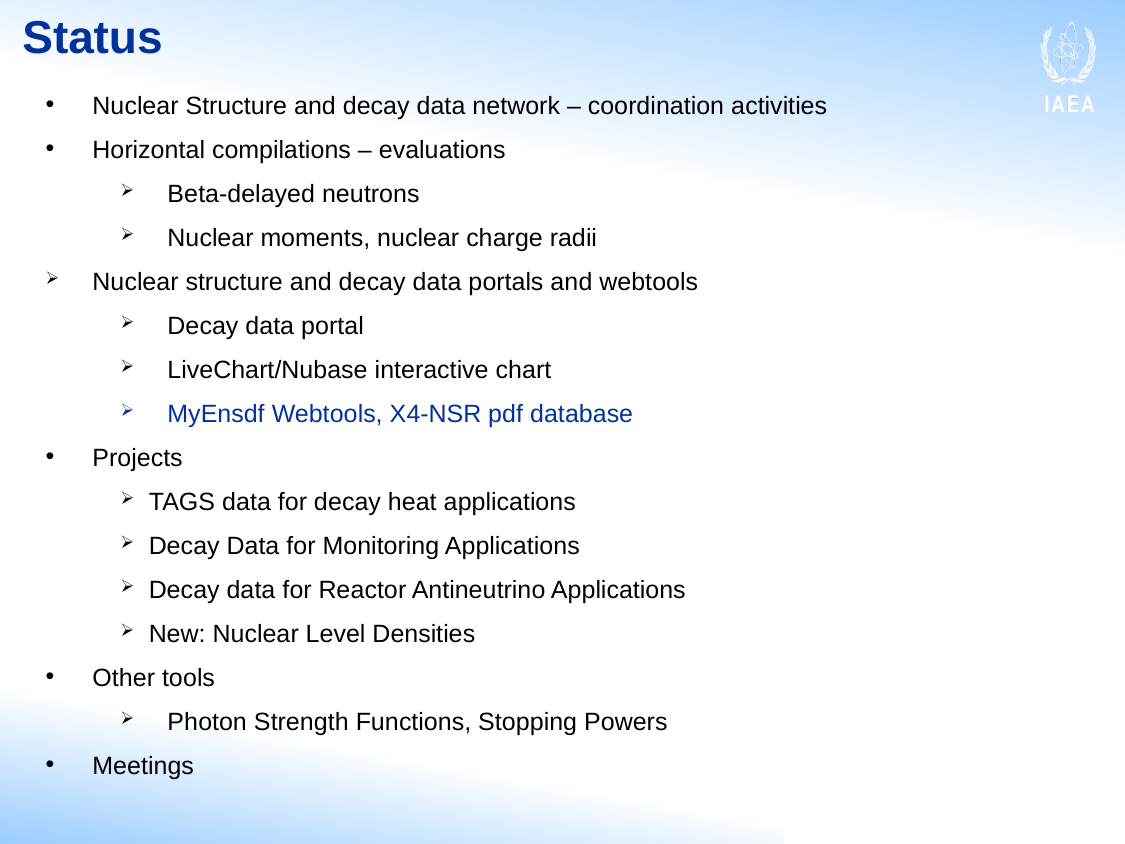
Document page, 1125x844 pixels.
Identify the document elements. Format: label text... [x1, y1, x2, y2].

text_box Nuclear Structure and decay data network – coordination activities Horizontal compilations – evaluations Beta-delayed neutrons Nuclear moments, nuclear charge radii Nuclear structure and decay data portals and webtools Decay data portal LiveChart/Nubase interactive chart MyEnsdf Webtools, X4-NSR pdf database Projects TAGS data for decay heat applications Decay Data for Monitoring Applications Decay data for Reactor Antineutrino Applications New: Nuclear Level Densities Other tools Photon Strength Functions, Stopping Powers Meetings [30, 81, 1102, 826]
title Status [7, 0, 835, 71]
picture [1040, 22, 1096, 81]
